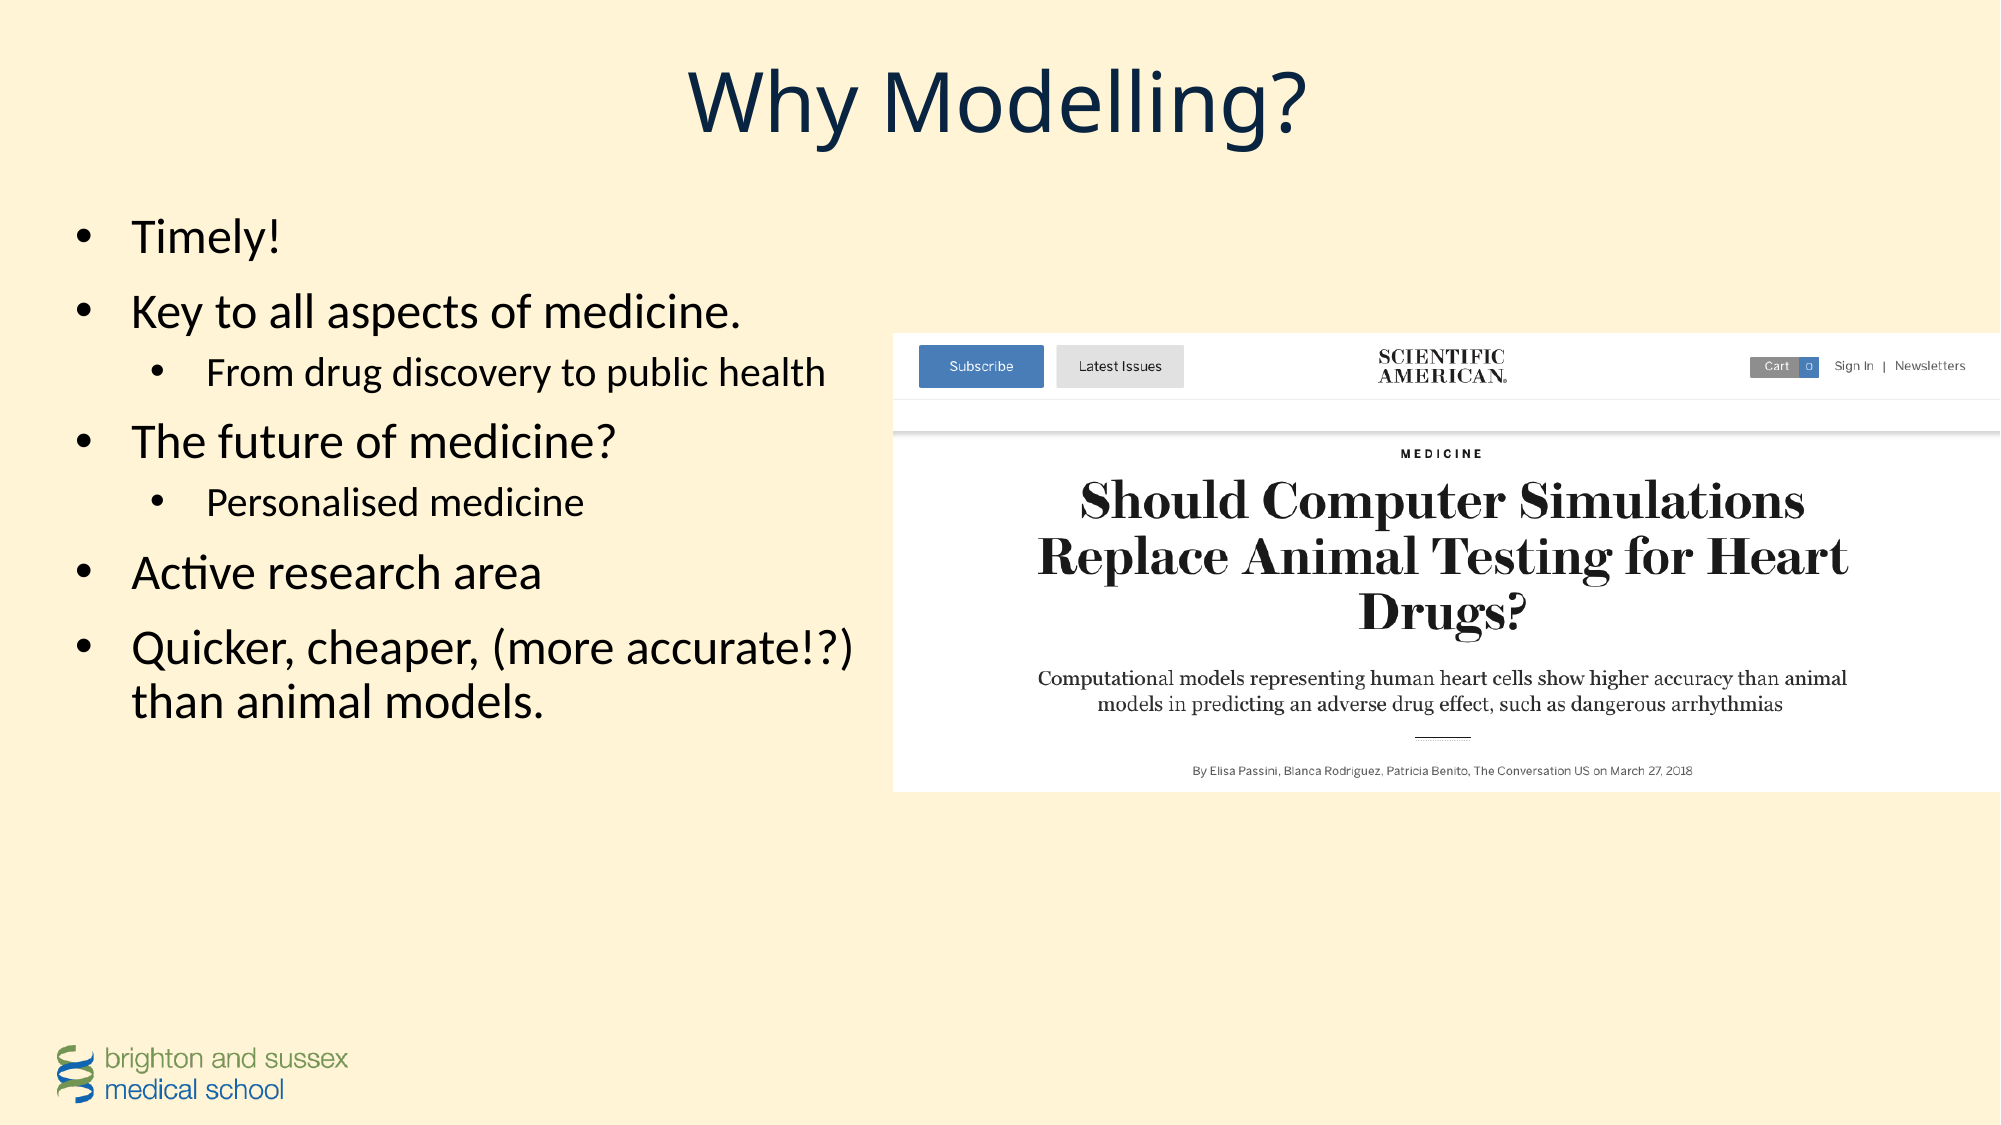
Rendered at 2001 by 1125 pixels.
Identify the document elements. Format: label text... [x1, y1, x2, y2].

picture [54, 1042, 348, 1104]
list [893, 333, 2000, 792]
title Why Modelling? [60, 52, 1935, 184]
list Timely! Key to all aspects of medicine. From drug discovery to public health The future of medicine? Personalised medicine Active research area Quicker, cheaper, (more accurate!?) than animal models. [60, 203, 988, 1014]
